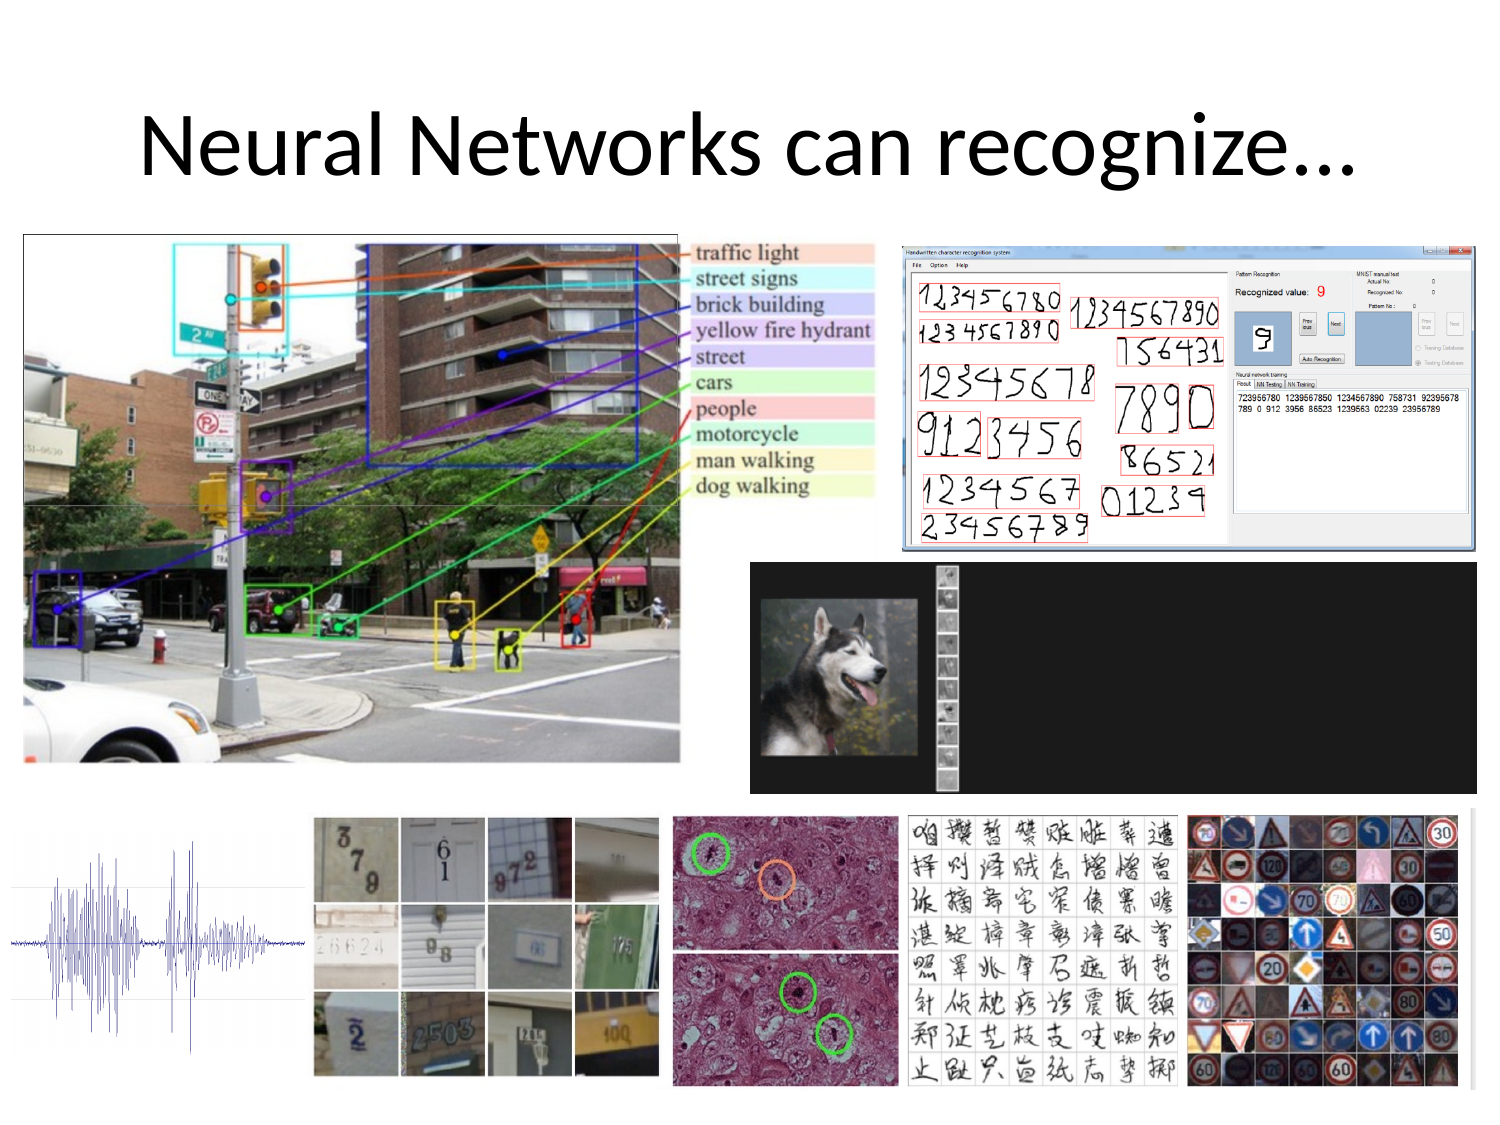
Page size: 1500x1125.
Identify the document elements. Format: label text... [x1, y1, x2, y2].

picture [11, 808, 1477, 1091]
title Neural Networks can recognize... [75, 45, 1425, 233]
picture [23, 234, 1477, 794]
picture [902, 245, 1476, 552]
